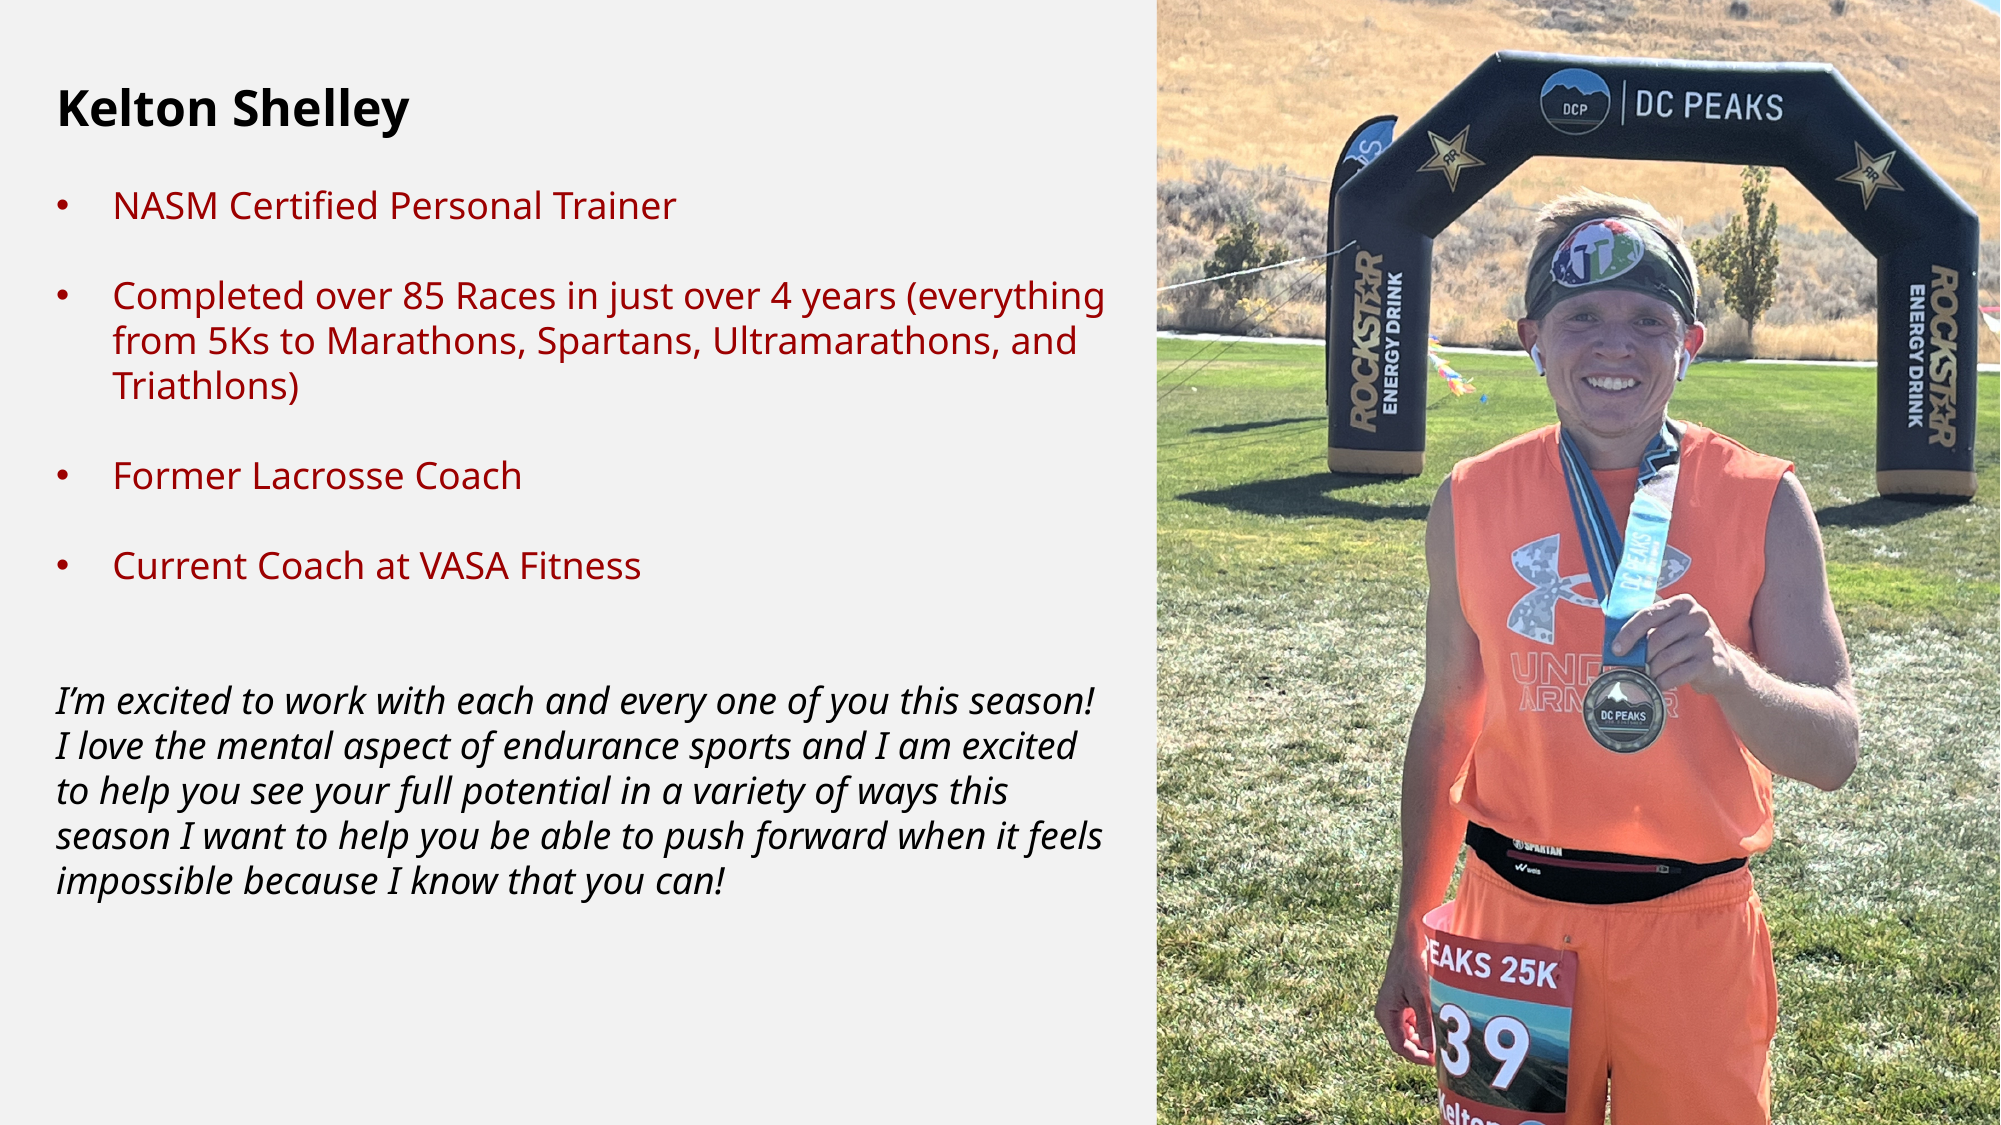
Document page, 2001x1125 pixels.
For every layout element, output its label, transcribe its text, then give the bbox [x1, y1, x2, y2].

text_box Kelton Shelley NASM Certified Personal Trainer Completed over 85 Races in just over 4 years (everything from 5Ks to Marathons, Spartans, Ultramarathons, and Triathlons) Former Lacrosse Coach Current Coach at VASA Fitness I’m excited to work with each and every one of you this season! I love the mental aspect of endurance sports and I am excited to help you see your full potential in a variety of ways this season I want to help you be able to push forward when it feels impossible because I know that you can! [41, 69, 1122, 955]
picture [1015, 1, 2000, 1124]
